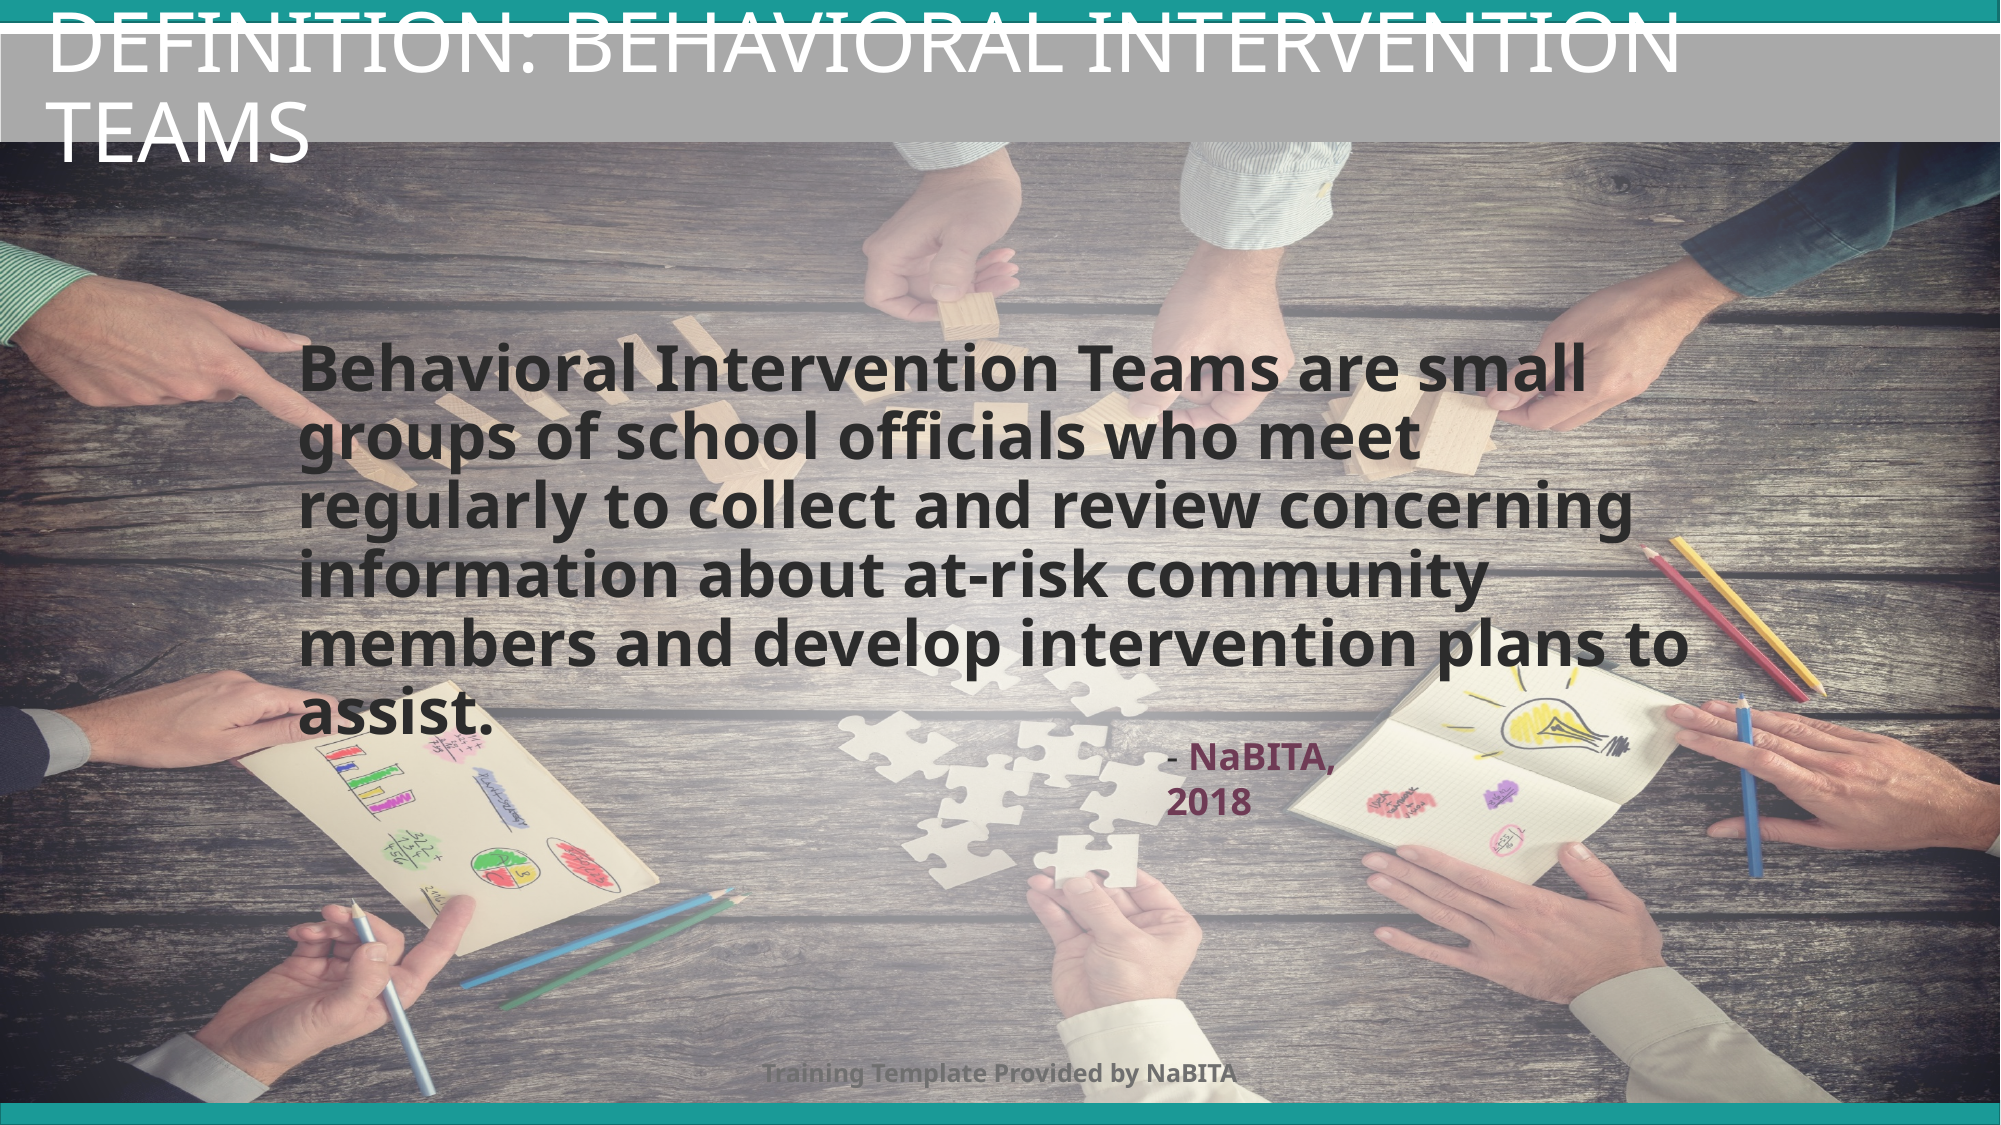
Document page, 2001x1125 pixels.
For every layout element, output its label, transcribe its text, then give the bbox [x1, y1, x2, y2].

picture [0, 142, 2000, 1103]
title DEFINITION: BEHAVIORAL INTERVENTION TEAMS [30, 37, 1970, 142]
